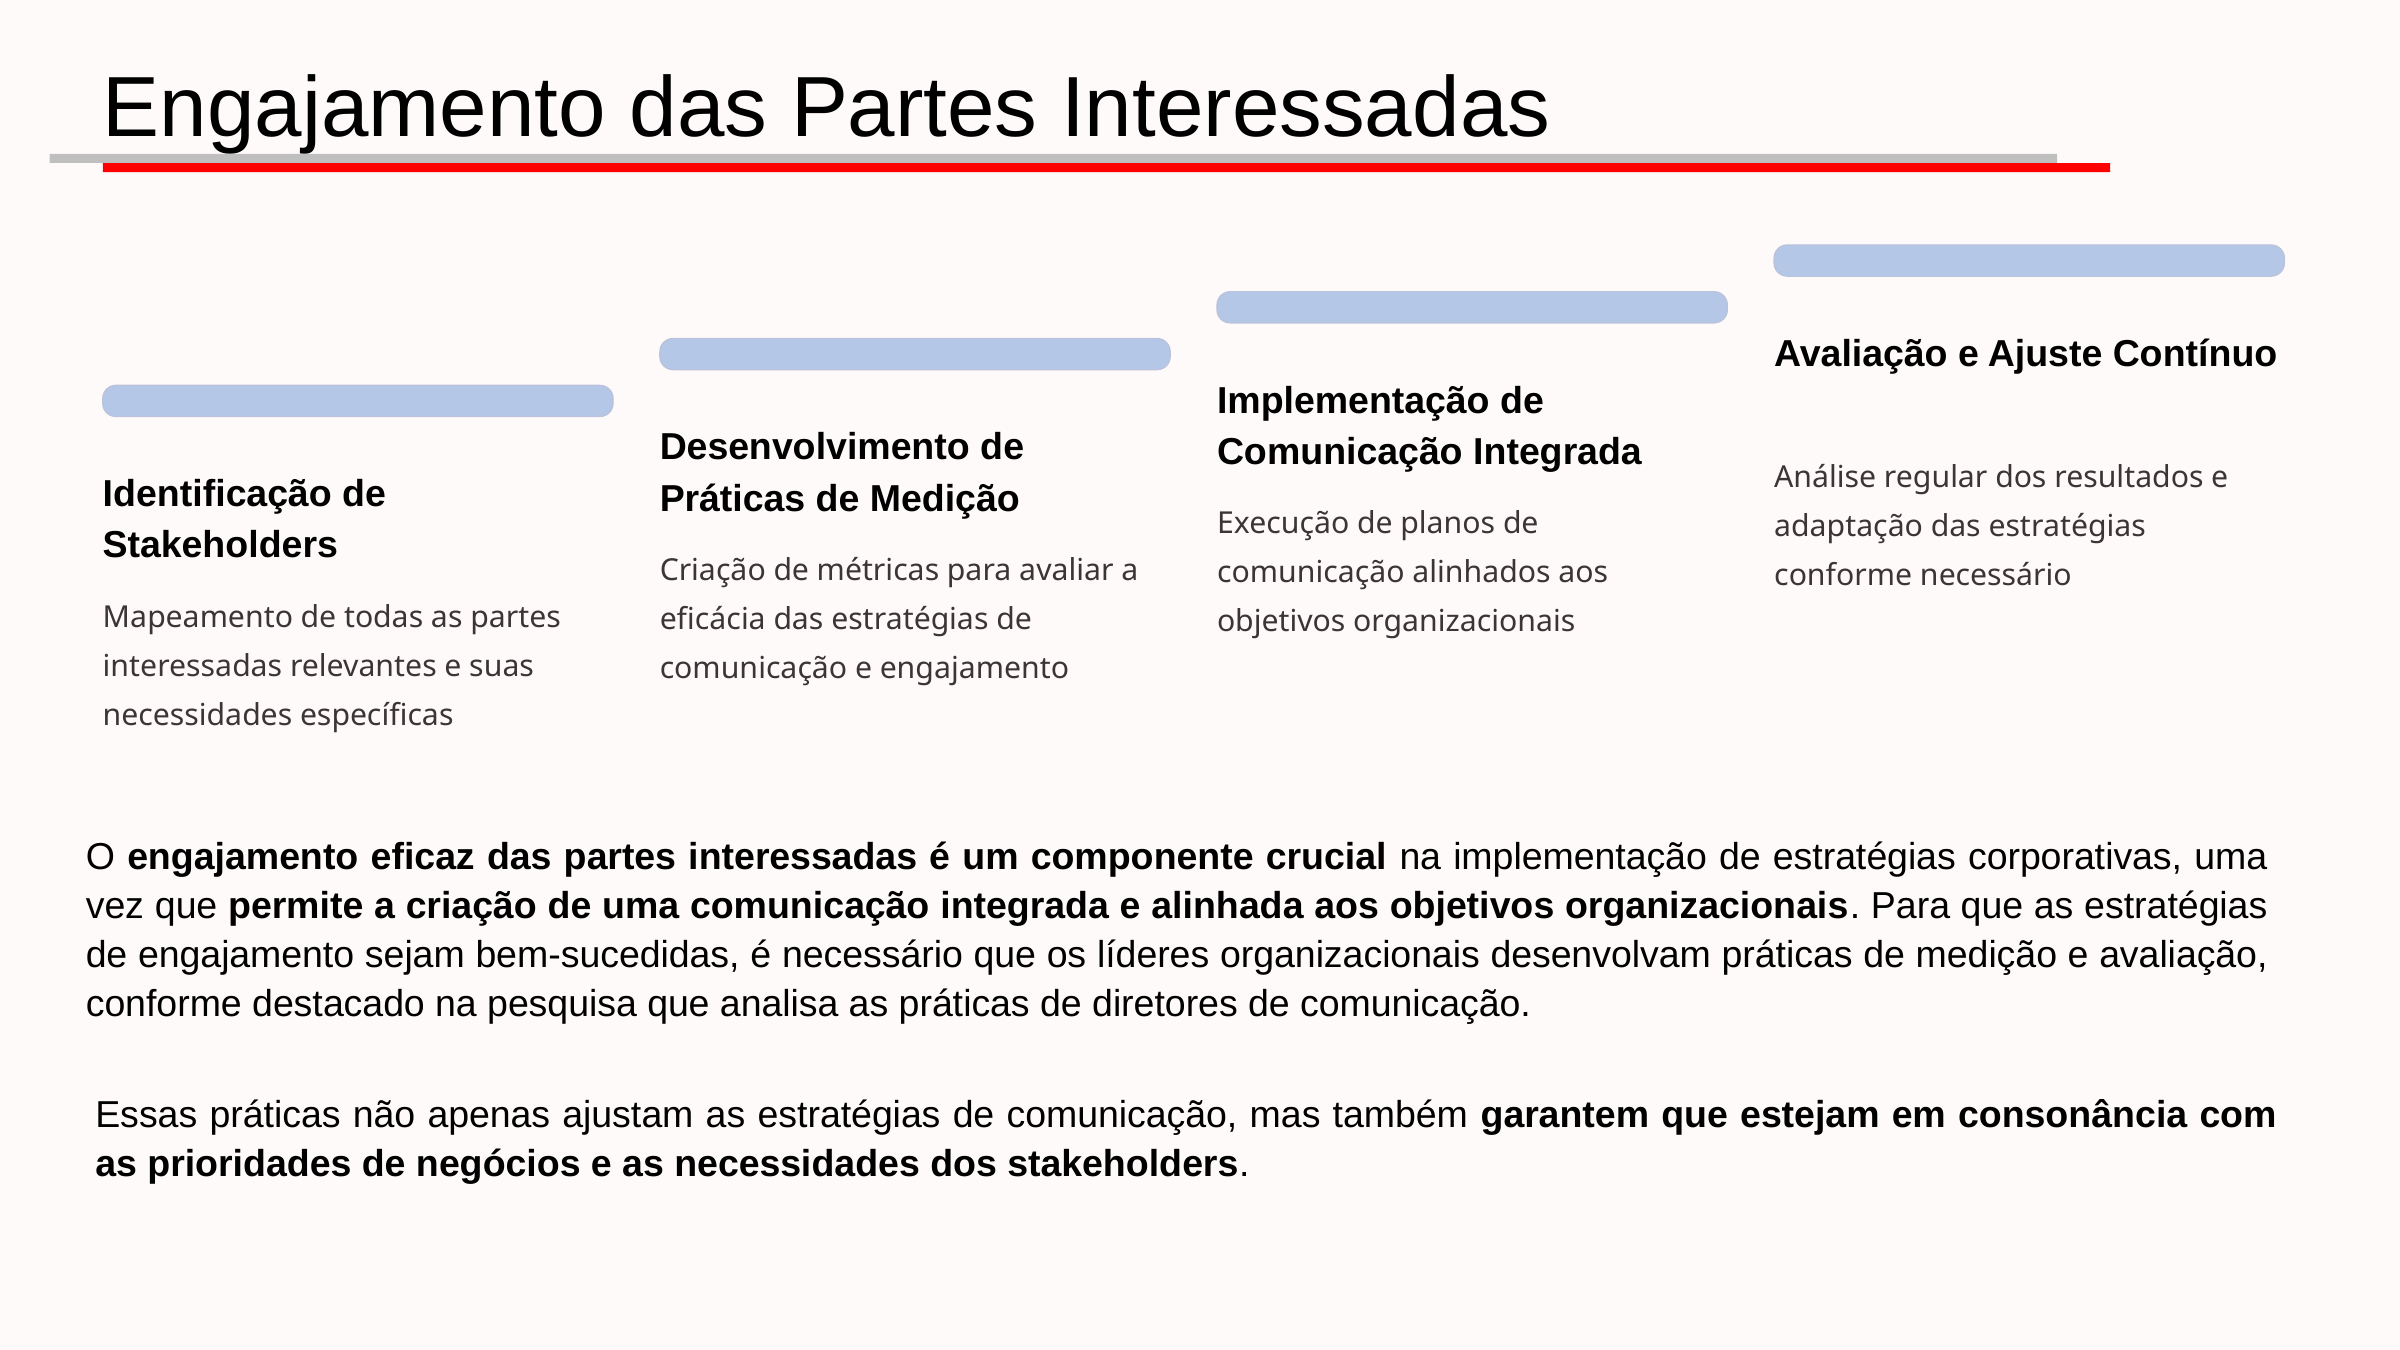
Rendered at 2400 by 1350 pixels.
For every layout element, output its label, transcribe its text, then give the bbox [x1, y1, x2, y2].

text_box Execução de planos de comunicação alinhados aos objetivos organizacionais [1217, 491, 1728, 641]
text_box Mapeamento de todas as partes interessadas relevantes e suas necessidades específicas [102, 584, 614, 735]
text_box O engajamento eficaz das partes interessadas é um componente crucial na implementação de estratégias corporativas, uma vez que permite a criação de uma comunicação integrada e alinhada aos objetivos organizacionais. Para que as estratégias de engajamento sejam bem-sucedidas, é necessário que os líderes organizacionais desenvolvam práticas de medição e avaliação, conforme destacado na pesquisa que analisa as práticas de diretores de comunicação. [85, 827, 2268, 1028]
text_box [102, 162, 2111, 173]
text_box [1774, 244, 2285, 277]
text_box Identificação de Stakeholders [102, 463, 614, 566]
text_box Criação de métricas para avaliar a eficácia das estratégias de comunicação e engajamento [659, 537, 1171, 688]
text_box [102, 385, 614, 417]
text_box [1216, 291, 1728, 323]
text_box Engajamento das Partes Interessadas [102, 36, 2277, 140]
text_box [49, 153, 2058, 164]
text_box Desenvolvimento de Práticas de Medição [659, 416, 1171, 520]
text_box Essas práticas não apenas ajustam as estratégias de comunicação, mas também garantem que estejam em consonância com as prioridades de negócios e as necessidades dos stakeholders. [95, 1086, 2277, 1208]
text_box [659, 338, 1171, 370]
text_box Análise regular dos resultados e adaptação das estratégias conforme necessário [1774, 444, 2285, 594]
text_box Implementação de Comunicação Integrada [1217, 369, 1728, 473]
text_box Avaliação e Ajuste Contínuo [1774, 322, 2285, 426]
